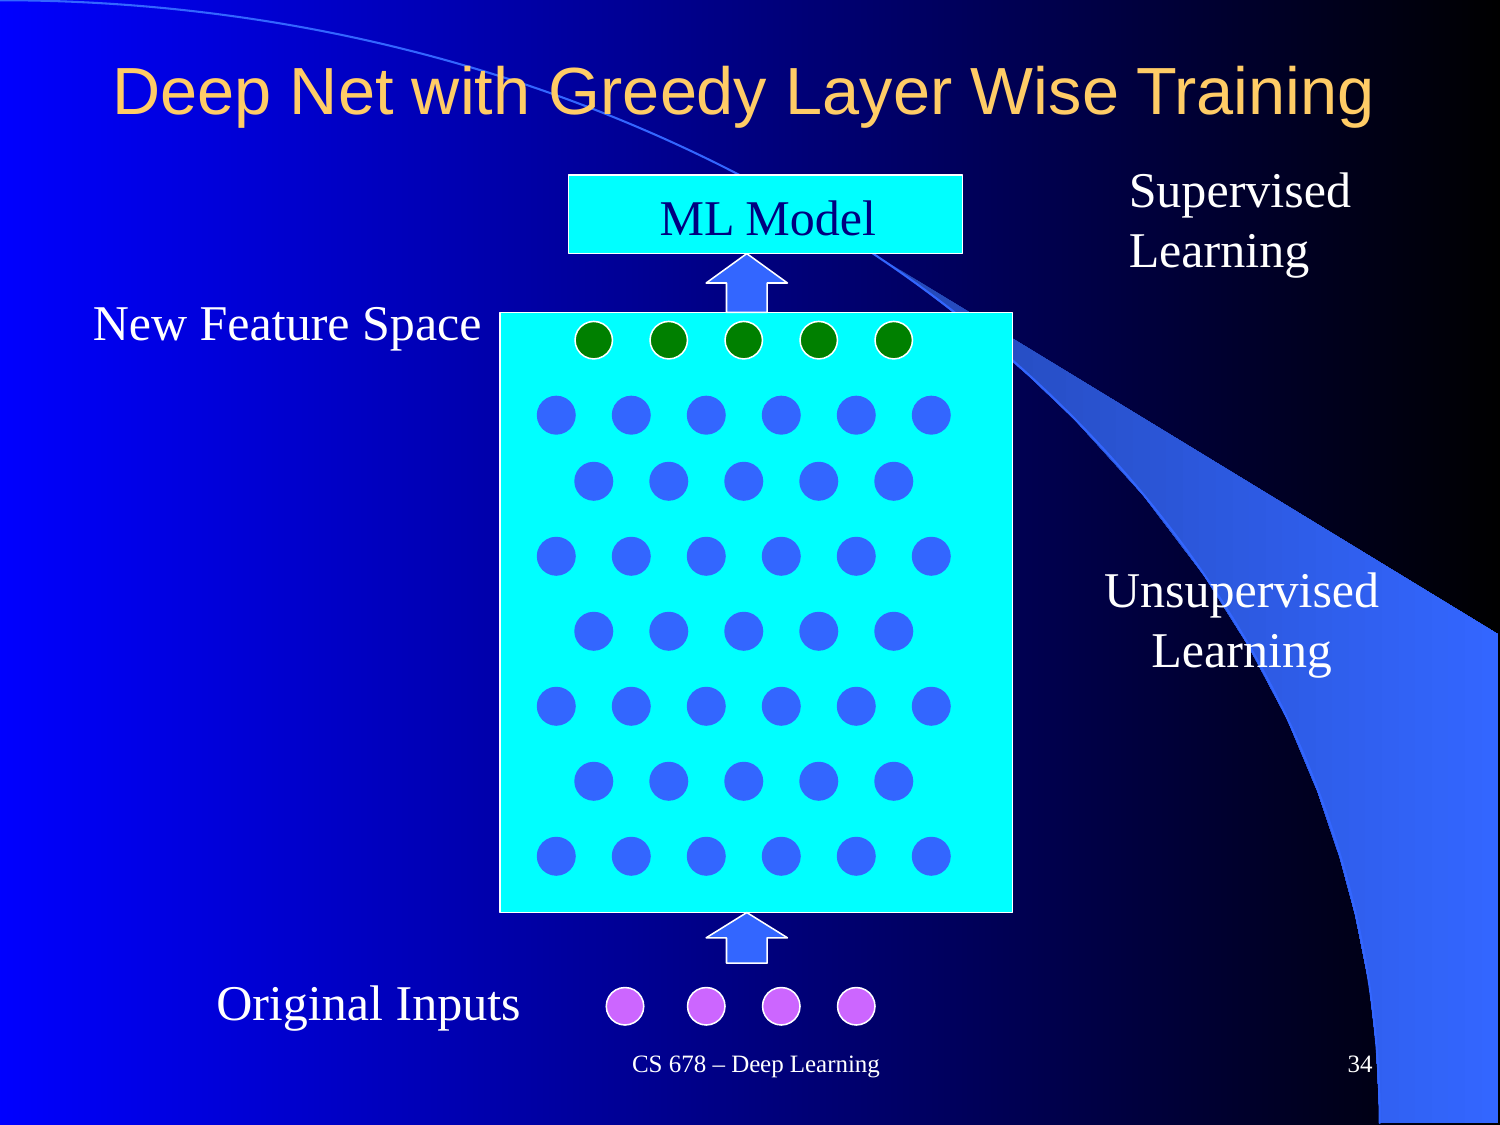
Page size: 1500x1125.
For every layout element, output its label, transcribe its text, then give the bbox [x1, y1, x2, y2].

text_box [837, 537, 876, 576]
text_box [568, 174, 963, 254]
text_box [912, 837, 951, 876]
text_box [537, 837, 576, 876]
text_box [650, 462, 688, 501]
footer CS 678 – Deep Learning [474, 1024, 1038, 1101]
text_box [800, 462, 838, 501]
text_box [762, 537, 801, 576]
text_box [875, 612, 913, 651]
text_box [762, 687, 801, 726]
slide_number 34 [1074, 1024, 1388, 1101]
text_box [650, 321, 688, 359]
text_box [687, 687, 726, 726]
text_box [612, 687, 651, 726]
text_box [912, 537, 951, 576]
text_box [687, 537, 726, 576]
text_box [650, 612, 688, 651]
text_box [612, 537, 651, 576]
text_box [537, 396, 576, 434]
text_box [725, 321, 763, 359]
text_box [837, 837, 876, 876]
text_box [575, 321, 613, 359]
text_box [612, 396, 651, 434]
text_box Supervised Learning [1113, 149, 1367, 285]
text_box [537, 687, 576, 726]
text_box [875, 321, 913, 359]
text_box New Feature Space [78, 283, 497, 359]
text_box [725, 762, 763, 801]
text_box [537, 537, 576, 576]
text_box [800, 612, 838, 651]
text_box [650, 762, 688, 801]
text_box [912, 687, 951, 726]
text_box [762, 987, 801, 1026]
text_box [800, 321, 838, 359]
text_box [575, 762, 613, 801]
text_box [612, 837, 651, 876]
text_box [762, 837, 801, 876]
text_box [875, 762, 913, 801]
text_box [837, 987, 876, 1026]
text_box [575, 612, 613, 651]
text_box [687, 837, 726, 876]
text_box [706, 912, 788, 964]
text_box [725, 612, 763, 651]
text_box [687, 987, 726, 1026]
text_box [837, 687, 876, 726]
text_box [837, 396, 876, 434]
title Deep Net with Greedy Layer Wise Training [74, 0, 1413, 176]
text_box [762, 396, 801, 434]
text_box [606, 987, 644, 1026]
text_box [499, 312, 1013, 913]
text_box Unsupervised Learning [1089, 549, 1395, 685]
text_box [575, 462, 613, 501]
text_box [706, 254, 788, 313]
text_box [687, 396, 726, 434]
text_box ML Model [644, 177, 892, 253]
text_box [800, 762, 838, 801]
text_box [912, 396, 951, 434]
text_box [875, 462, 913, 501]
text_box [725, 462, 763, 501]
text_box Original Inputs [201, 963, 536, 1038]
